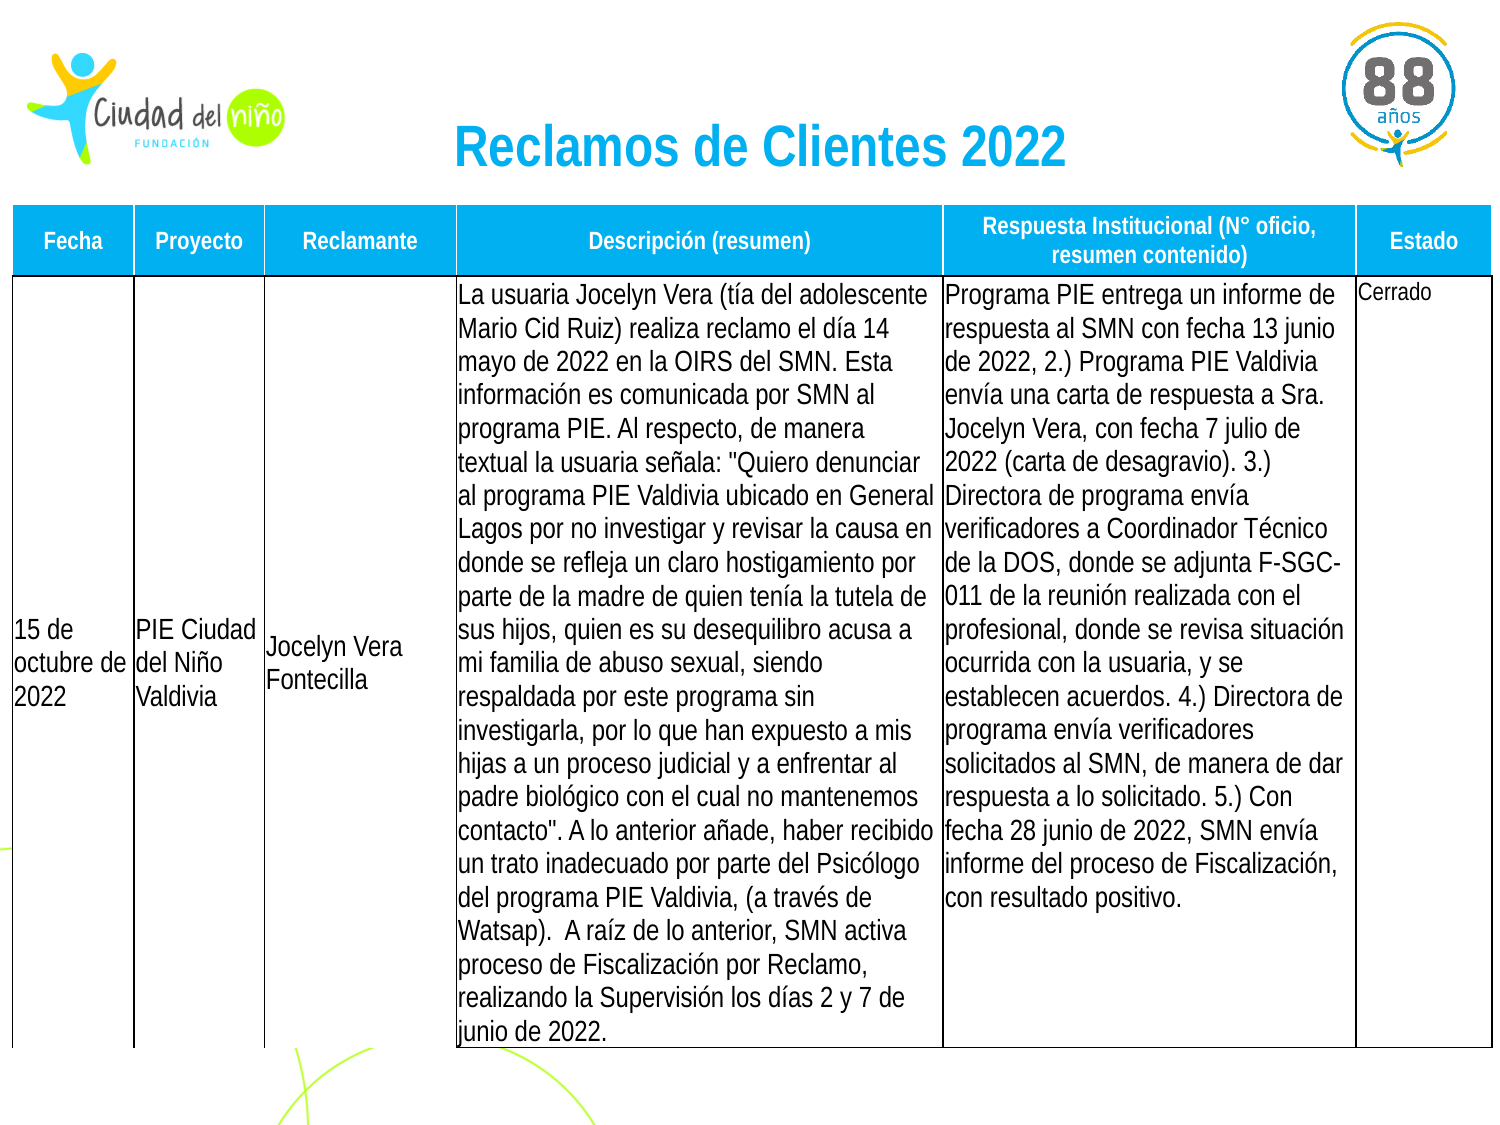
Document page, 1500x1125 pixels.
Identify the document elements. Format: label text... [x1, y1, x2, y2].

text_box Reclamos de Clientes 2022 [206, 82, 1294, 204]
table_header Fecha [13, 205, 133, 275]
table_cell 15 de octubre de 2022 [13, 277, 133, 1048]
table_header Reclamante [265, 205, 456, 275]
table_header Respuesta Institucional (N° oficio, resumen contenido) [944, 205, 1355, 275]
table_cell PIE Ciudad del Niño Valdivia [135, 277, 264, 1048]
table_cell La usuaria Jocelyn Vera (tía del adolescente Mario Cid Ruiz) realiza reclamo el día 14 mayo de 2022 en la OIRS del SMN. Esta información es comunicada por SMN al programa PIE. Al respecto, de manera textual la usuaria señala: "Quiero denunciar al programa PIE Valdivia ubicado en General Lagos por no investigar y revisar la causa en donde se refleja un claro hostigamiento por parte de la madre de quien tenía la tutela de sus hijos, quien es su desequilibro acusa a mi familia de abuso sexual, siendo respaldada por este programa sin investigarla, por lo que han expuesto a mis hijas a un proceso judicial y a enfrentar al padre biológico con el cual no mantenemos contacto". A lo anterior añade, haber recibido un trato inadecuado por parte del Psicólogo del programa PIE Valdivia, (a través de Watsap). A raíz de lo anterior, SMN activa proceso de Fiscalización por Reclamo, realizando la Supervisión los días 2 y 7 de junio de 2022. [457, 277, 942, 1047]
table_cell Jocelyn Vera Fontecilla [265, 277, 456, 1048]
table_cell Programa PIE entrega un informe de respuesta al SMN con fecha 13 junio de 2022, 2.) Programa PIE Valdivia envía una carta de respuesta a Sra. Jocelyn Vera, con fecha 7 julio de 2022 (carta de desagravio). 3.) Directora de programa envía verificadores a Coordinador Técnico de la DOS, donde se adjunta F-SGC-011 de la reunión realizada con el profesional, donde se revisa situación ocurrida con la usuaria, y se establecen acuerdos. 4.) Directora de programa envía verificadores solicitados al SMN, de manera de dar respuesta a lo solicitado. 5.) Con fecha 28 junio de 2022, SMN envía informe del proceso de Fiscalización, con resultado positivo. [944, 277, 1355, 1047]
table_header Descripción (resumen) [457, 205, 942, 275]
picture [0, 0, 1500, 1125]
table_cell Cerrado [1357, 277, 1491, 1047]
table_header Proyecto [135, 205, 264, 275]
table_header Estado [1357, 205, 1491, 275]
